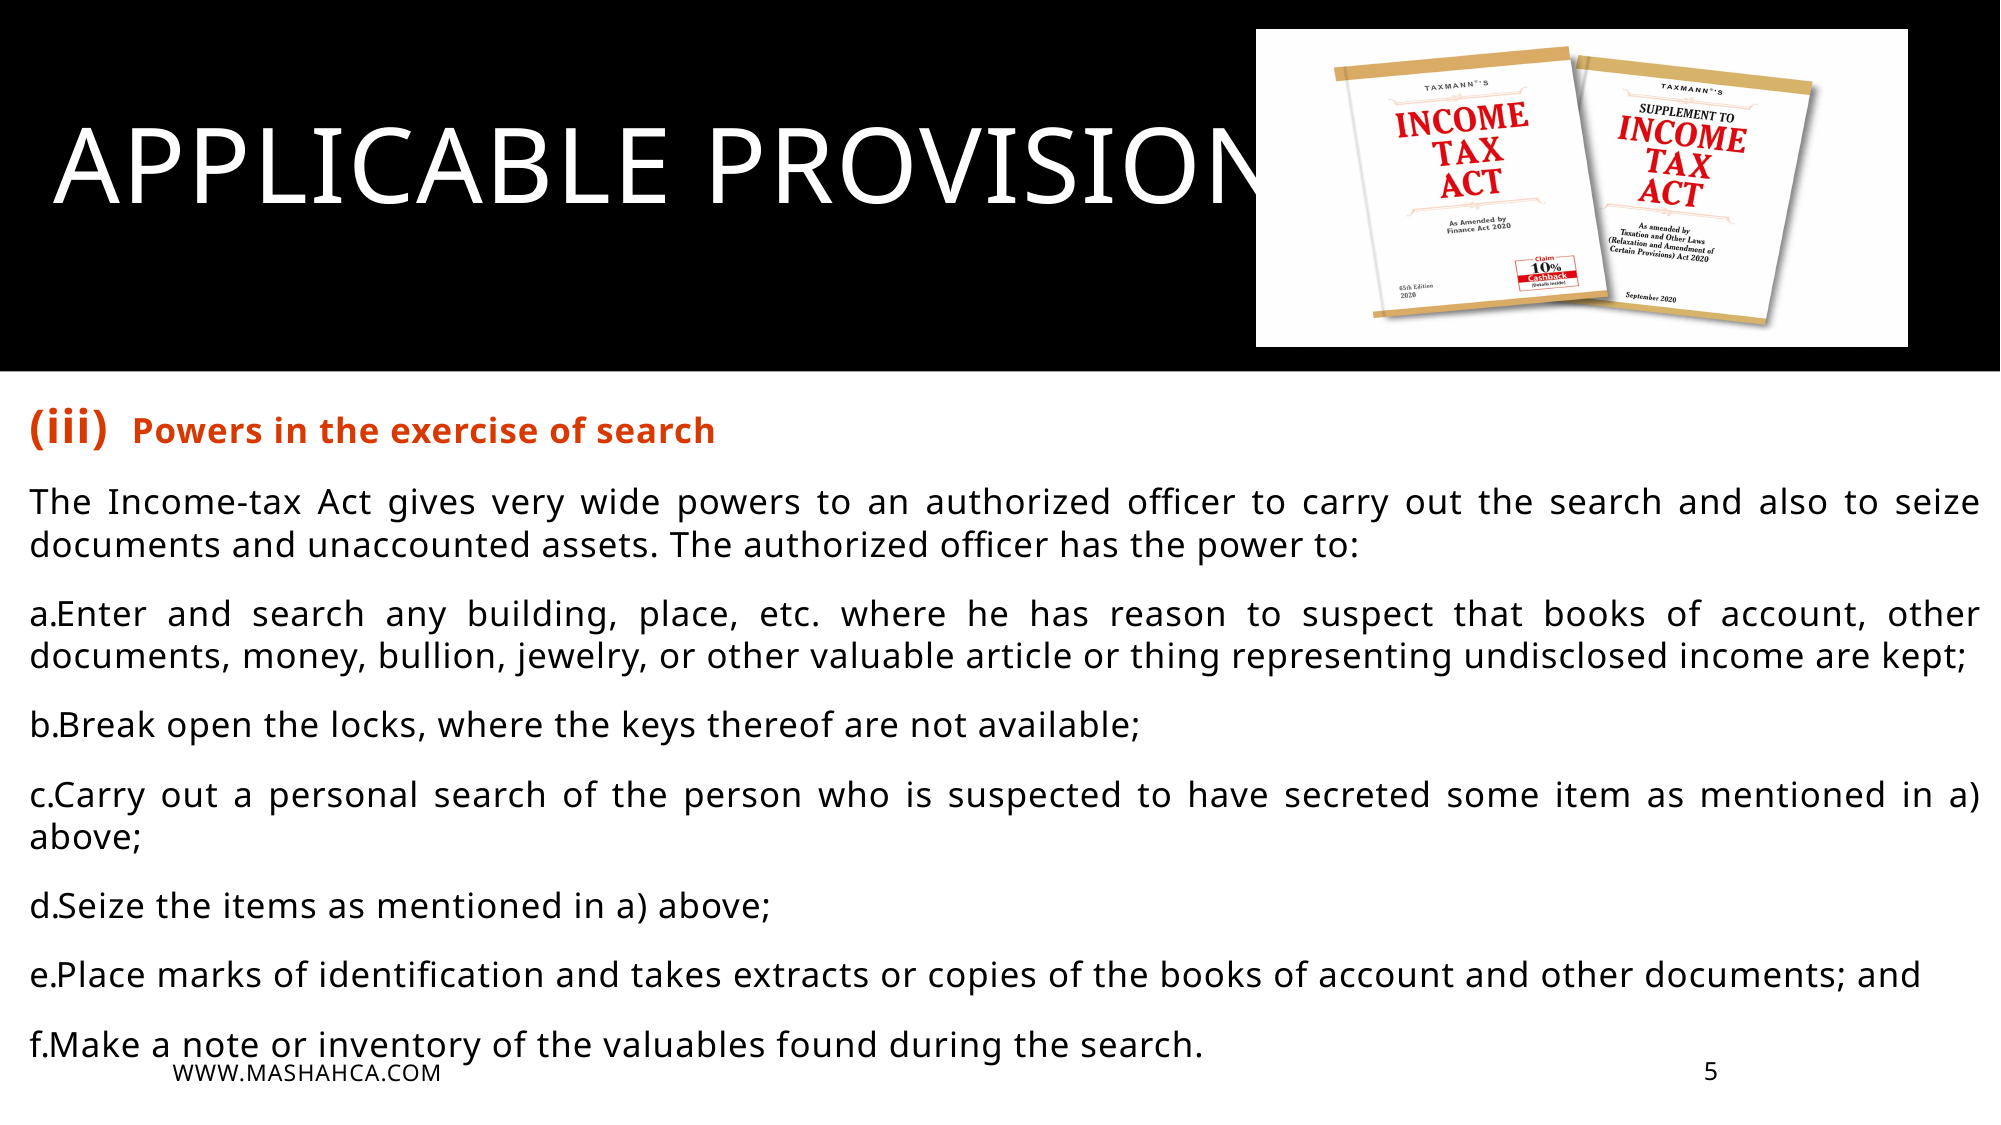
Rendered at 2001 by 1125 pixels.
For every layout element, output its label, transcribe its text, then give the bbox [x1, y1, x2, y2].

footer WWW.MASHAHCA.COM [157, 1042, 1061, 1103]
list (iii) Powers in the exercise of search The Income-tax Act gives very wide powers to an authorized officer to carry out the search and also to seize documents and unaccounted assets. The authorized officer has the power to: Enter and search any building, place, etc. where he has reason to suspect that books of account, other documents, money, bullion, jewelry, or other valuable article or thing representing undisclosed income are kept; Break open the locks, where the keys thereof are not available; Carry out a personal search of the person who is suspected to have secreted some item as mentioned in a) above; Seize the items as mentioned in a) above; Place marks of identification and takes extracts or copies of the books of account and other documents; and Make a note or inventory of the valuables found during the search. [14, 388, 2000, 1125]
title Applicable provision(sections) [38, 91, 1908, 371]
picture [1256, 29, 1908, 348]
slide_number 5 [1688, 1042, 1842, 1103]
